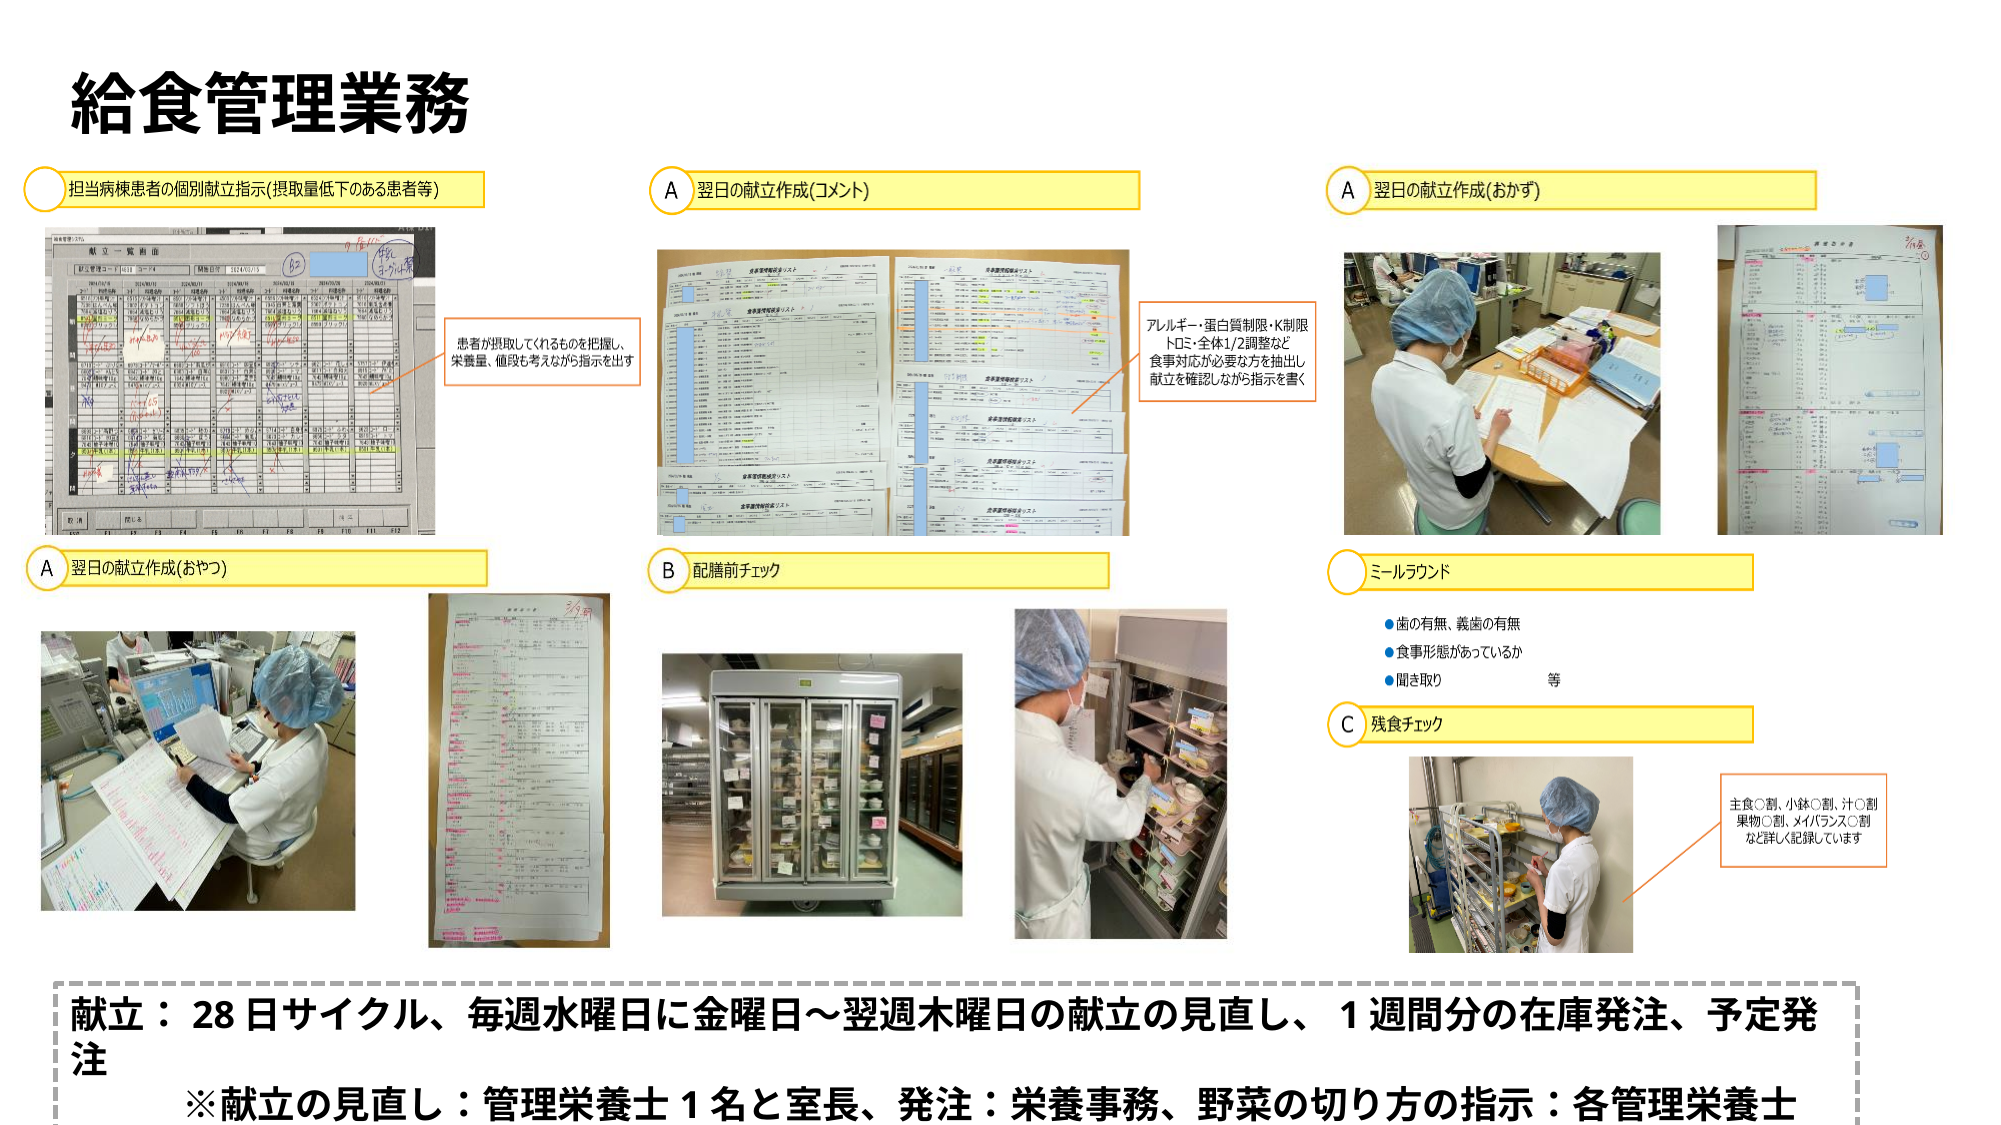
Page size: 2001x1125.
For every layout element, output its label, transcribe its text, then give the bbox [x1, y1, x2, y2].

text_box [17, 147, 1997, 958]
text_box 献立：28日サイクル、毎週水曜日に金曜日～翌週木曜日の献立の見直し、1週間分の在庫発注、予定発注 ※献立の見直し：管理栄養士1名と室長、発注：栄養事務、野菜の切り方の指示：各管理栄養士 [55, 983, 1858, 1125]
text_box 給食管理業務 [55, 54, 902, 147]
